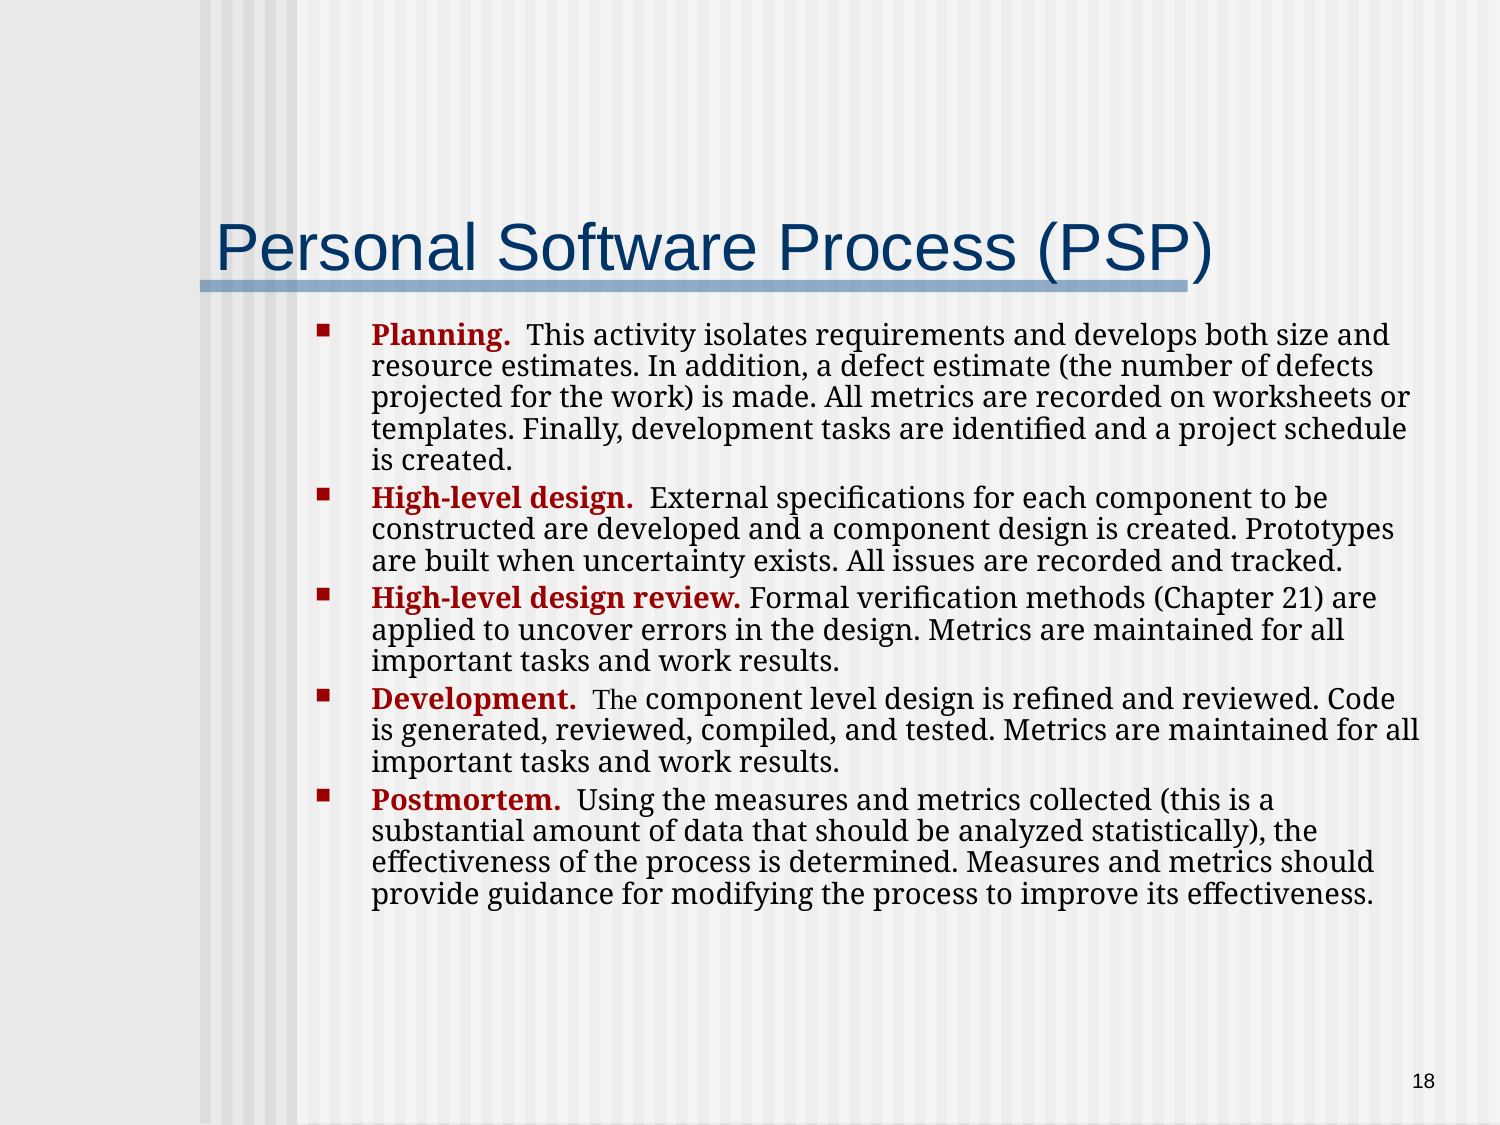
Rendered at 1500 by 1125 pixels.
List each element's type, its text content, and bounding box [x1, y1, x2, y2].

list Planning. This activity isolates requirements and develops both size and resource estimates. In addition, a defect estimate (the number of defects projected for the work) is made. All metrics are recorded on worksheets or templates. Finally, development tasks are identified and a project schedule is created. High-level design. External specifications for each component to be constructed are developed and a component design is created. Prototypes are built when uncertainty exists. All issues are recorded and tracked. High-level design review. Formal verification methods (Chapter 21) are applied to uncover errors in the design. Metrics are maintained for all important tasks and work results. Development. The component level design is refined and reviewed. Code is generated, reviewed, compiled, and tested. Metrics are maintained for all important tasks and work results. Postmortem. Using the measures and metrics collected (this is a substantial amount of data that should be analyzed statistically), the effectiveness of the process is determined. Measures and metrics should provide guidance for modifying the process to improve its effectiveness. [299, 312, 1438, 1001]
title Personal Software Process (PSP) [199, 187, 1301, 292]
slide_number 18 [1237, 1024, 1451, 1101]
